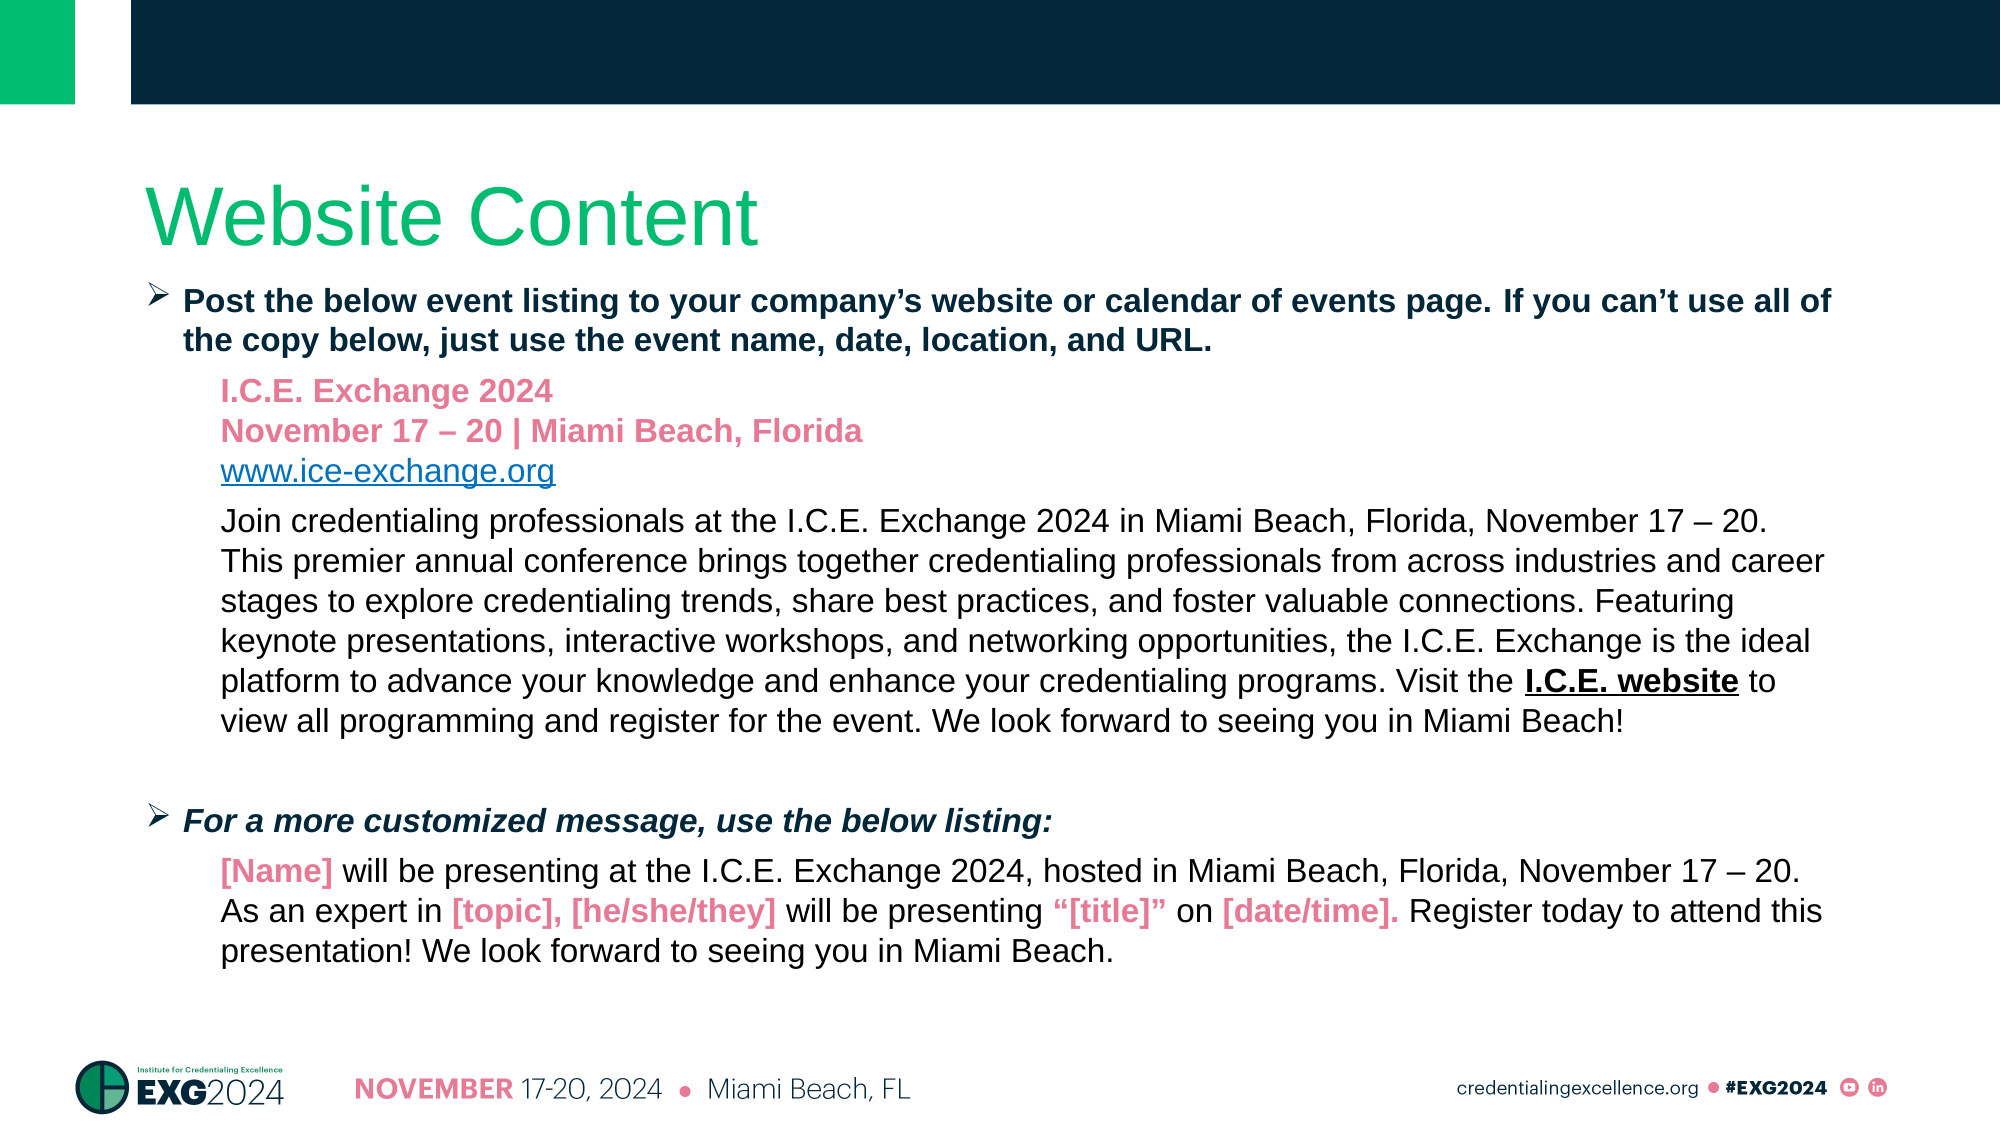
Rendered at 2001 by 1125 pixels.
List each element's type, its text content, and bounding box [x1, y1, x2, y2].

title Website Content [130, 132, 1631, 271]
list Post the below event listing to your company’s website or calendar of events page. If you can’t use all of the copy below, just use the event name, date, location, and URL. I.C.E. Exchange 2024 November 17 – 20 | Miami Beach, Florida www.ice-exchange.org Join credentialing professionals at the I.C.E. Exchange 2024 in Miami Beach, Florida, November 17 – 20. This premier annual conference brings together credentialing professionals from across industries and career stages to explore credentialing trends, share best practices, and foster valuable connections. Featuring keynote presentations, interactive workshops, and networking opportunities, the I.C.E. Exchange is the ideal platform to advance your knowledge and enhance your credentialing programs. Visit the I.C.E. website to view all programming and register for the event. We look forward to seeing you in Miami Beach! For a more customized message, use the below listing: [Name] will be presenting at the I.C.E. Exchange 2024, hosted in Miami Beach, Florida, November 17 – 20. As an expert in [topic], [he/she/they] will be presenting “[title]” on [date/time]. Register today to attend this presentation! We look forward to seeing you in Miami Beach. [130, 271, 1856, 696]
picture [0, 0, 2001, 1125]
